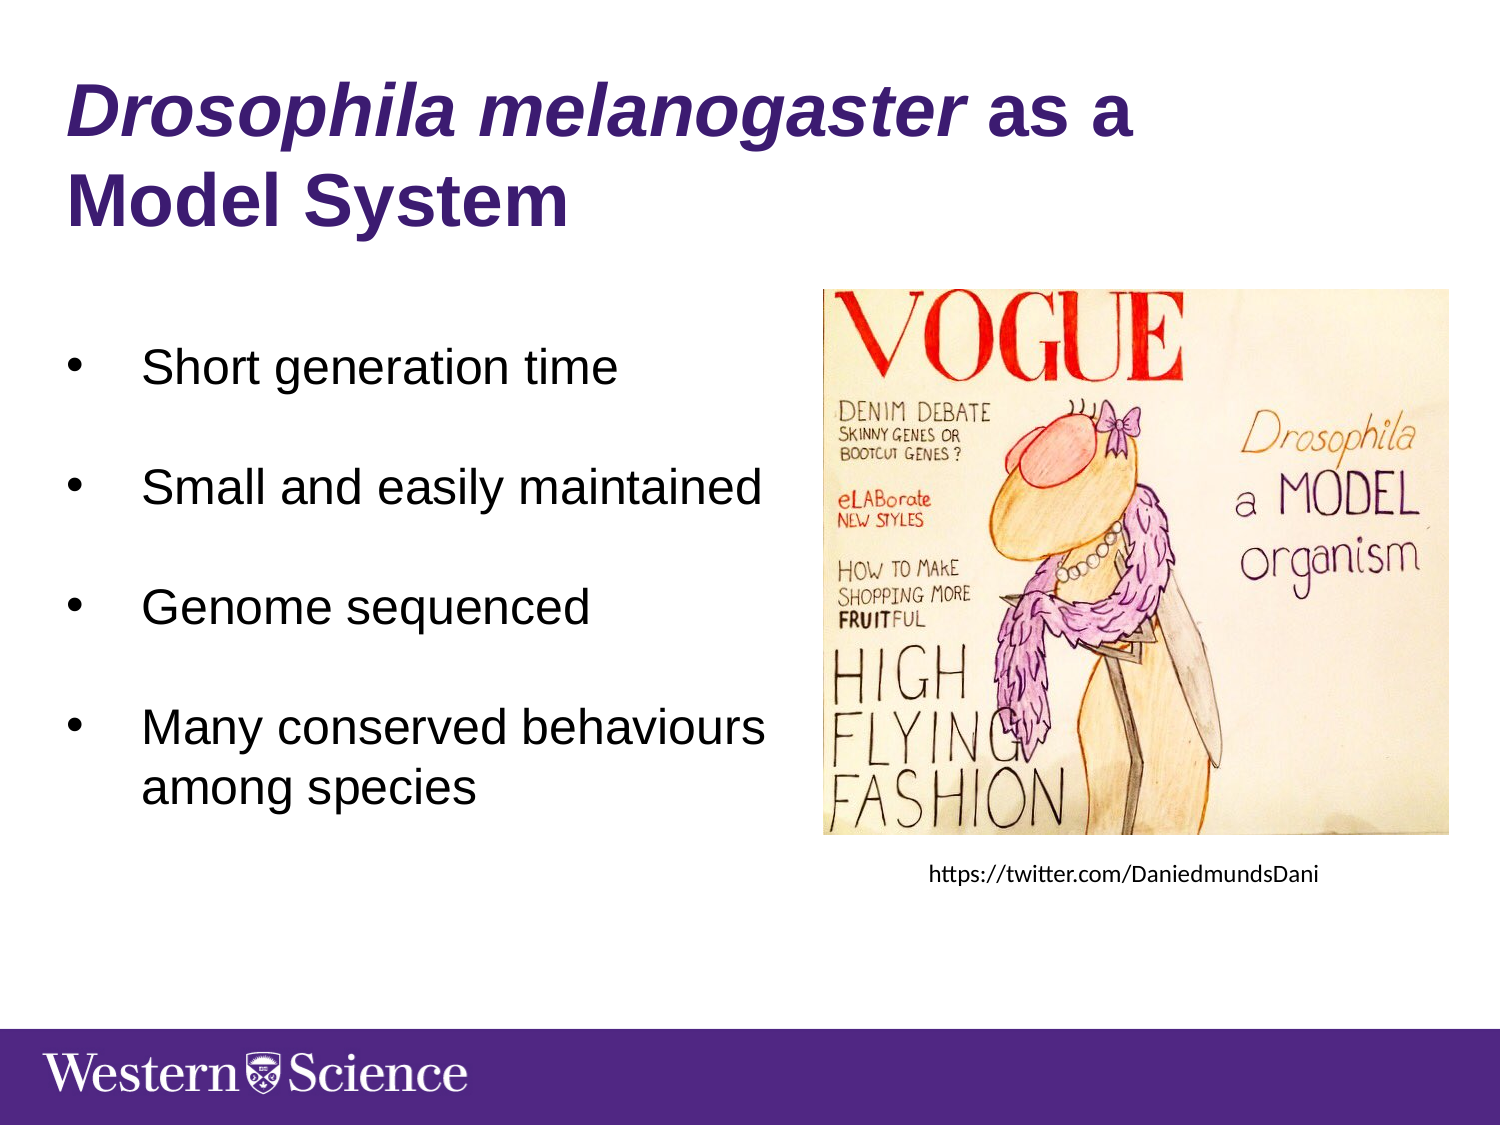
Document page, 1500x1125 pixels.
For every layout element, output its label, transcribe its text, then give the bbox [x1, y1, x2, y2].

text_box https://twitter.com/DaniedmundsDani [913, 849, 1480, 895]
text_box Drosophila melanogaster as a Model System [51, 53, 1365, 319]
picture [0, 0, 1500, 1125]
text_box Short generation time Small and easily maintained Genome sequenced Many conserved behaviours among species [51, 327, 914, 867]
